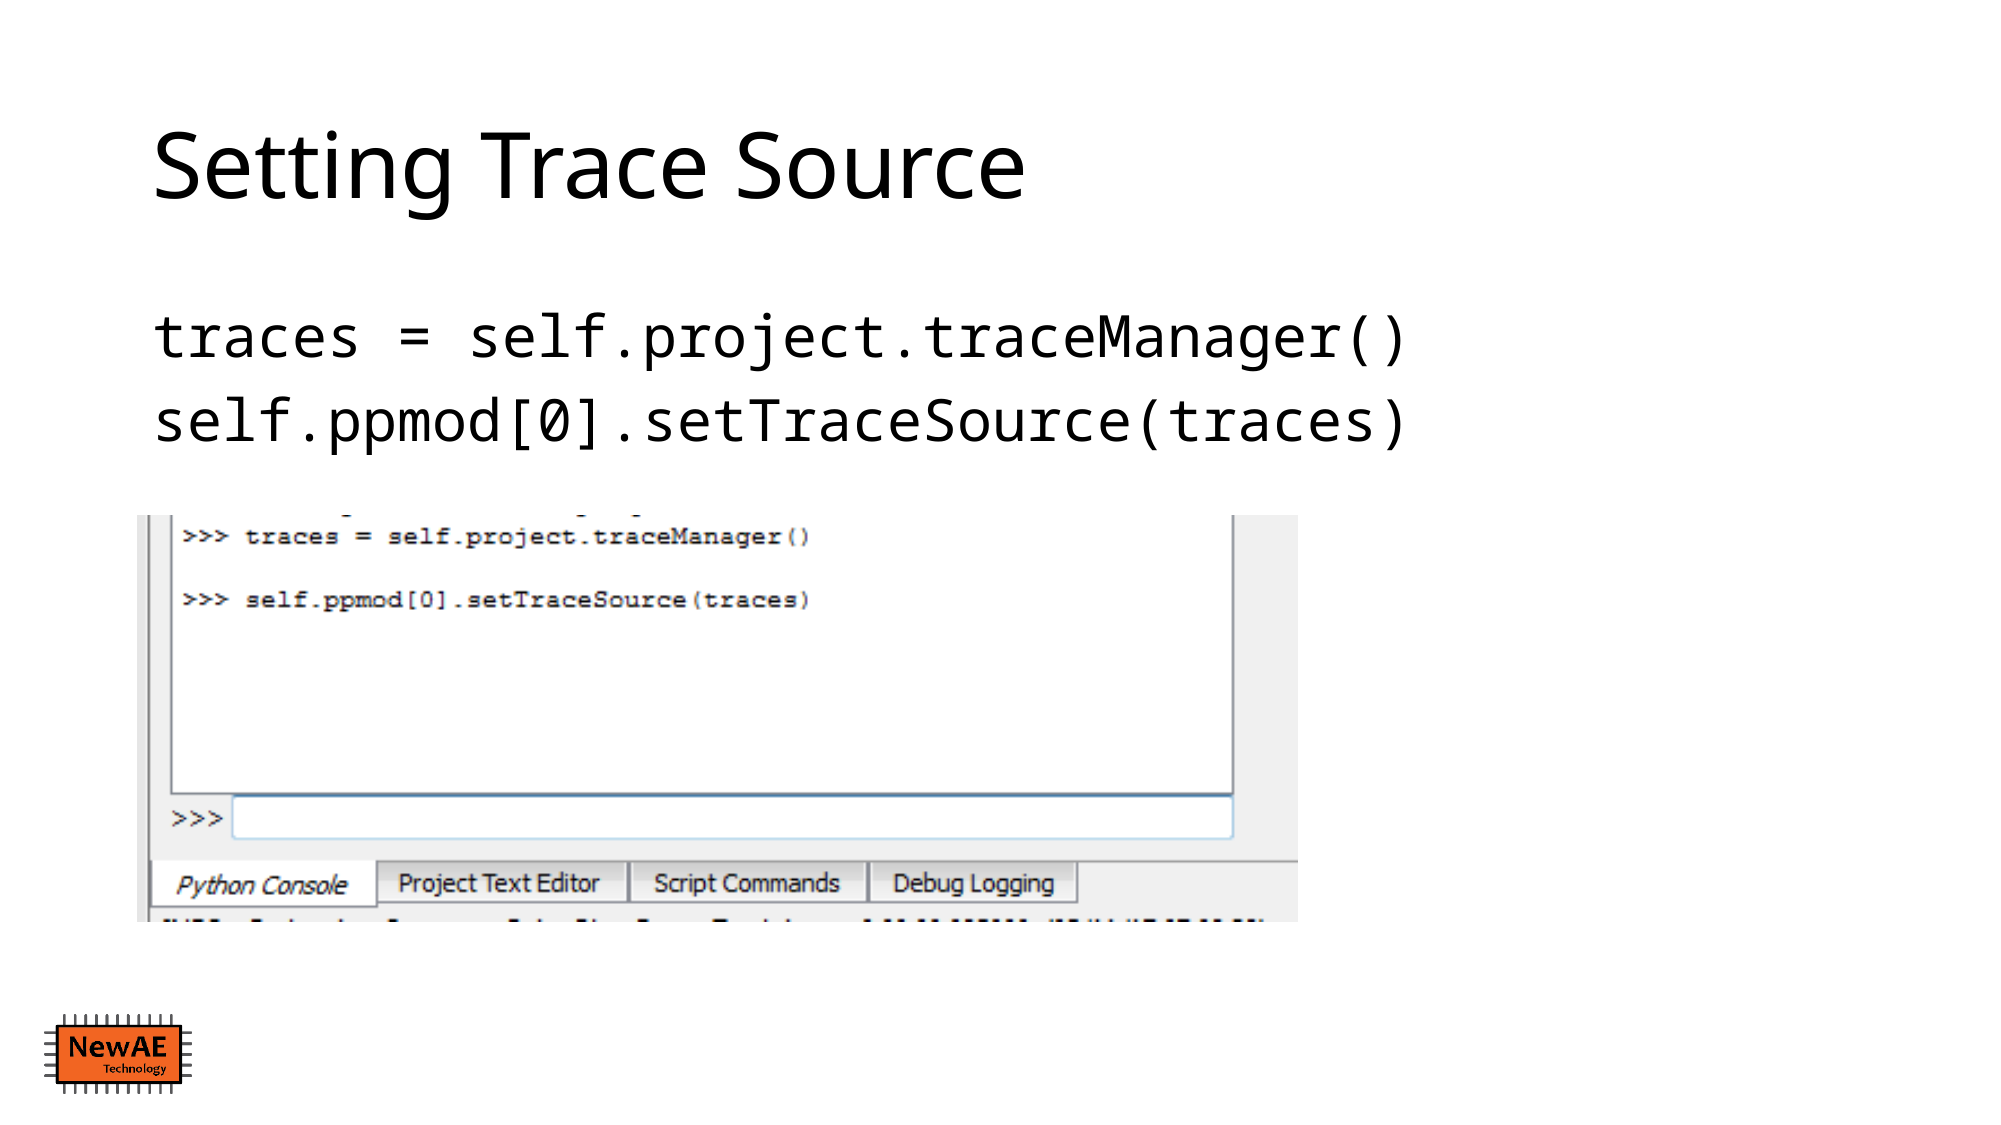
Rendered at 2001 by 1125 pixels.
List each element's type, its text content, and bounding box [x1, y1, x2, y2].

picture [44, 1014, 192, 1094]
list traces = self.project.traceManager() self.ppmod[0].setTraceSource(traces) [137, 299, 1863, 1014]
picture [137, 515, 1298, 923]
title Setting Trace Source [137, 59, 1863, 278]
